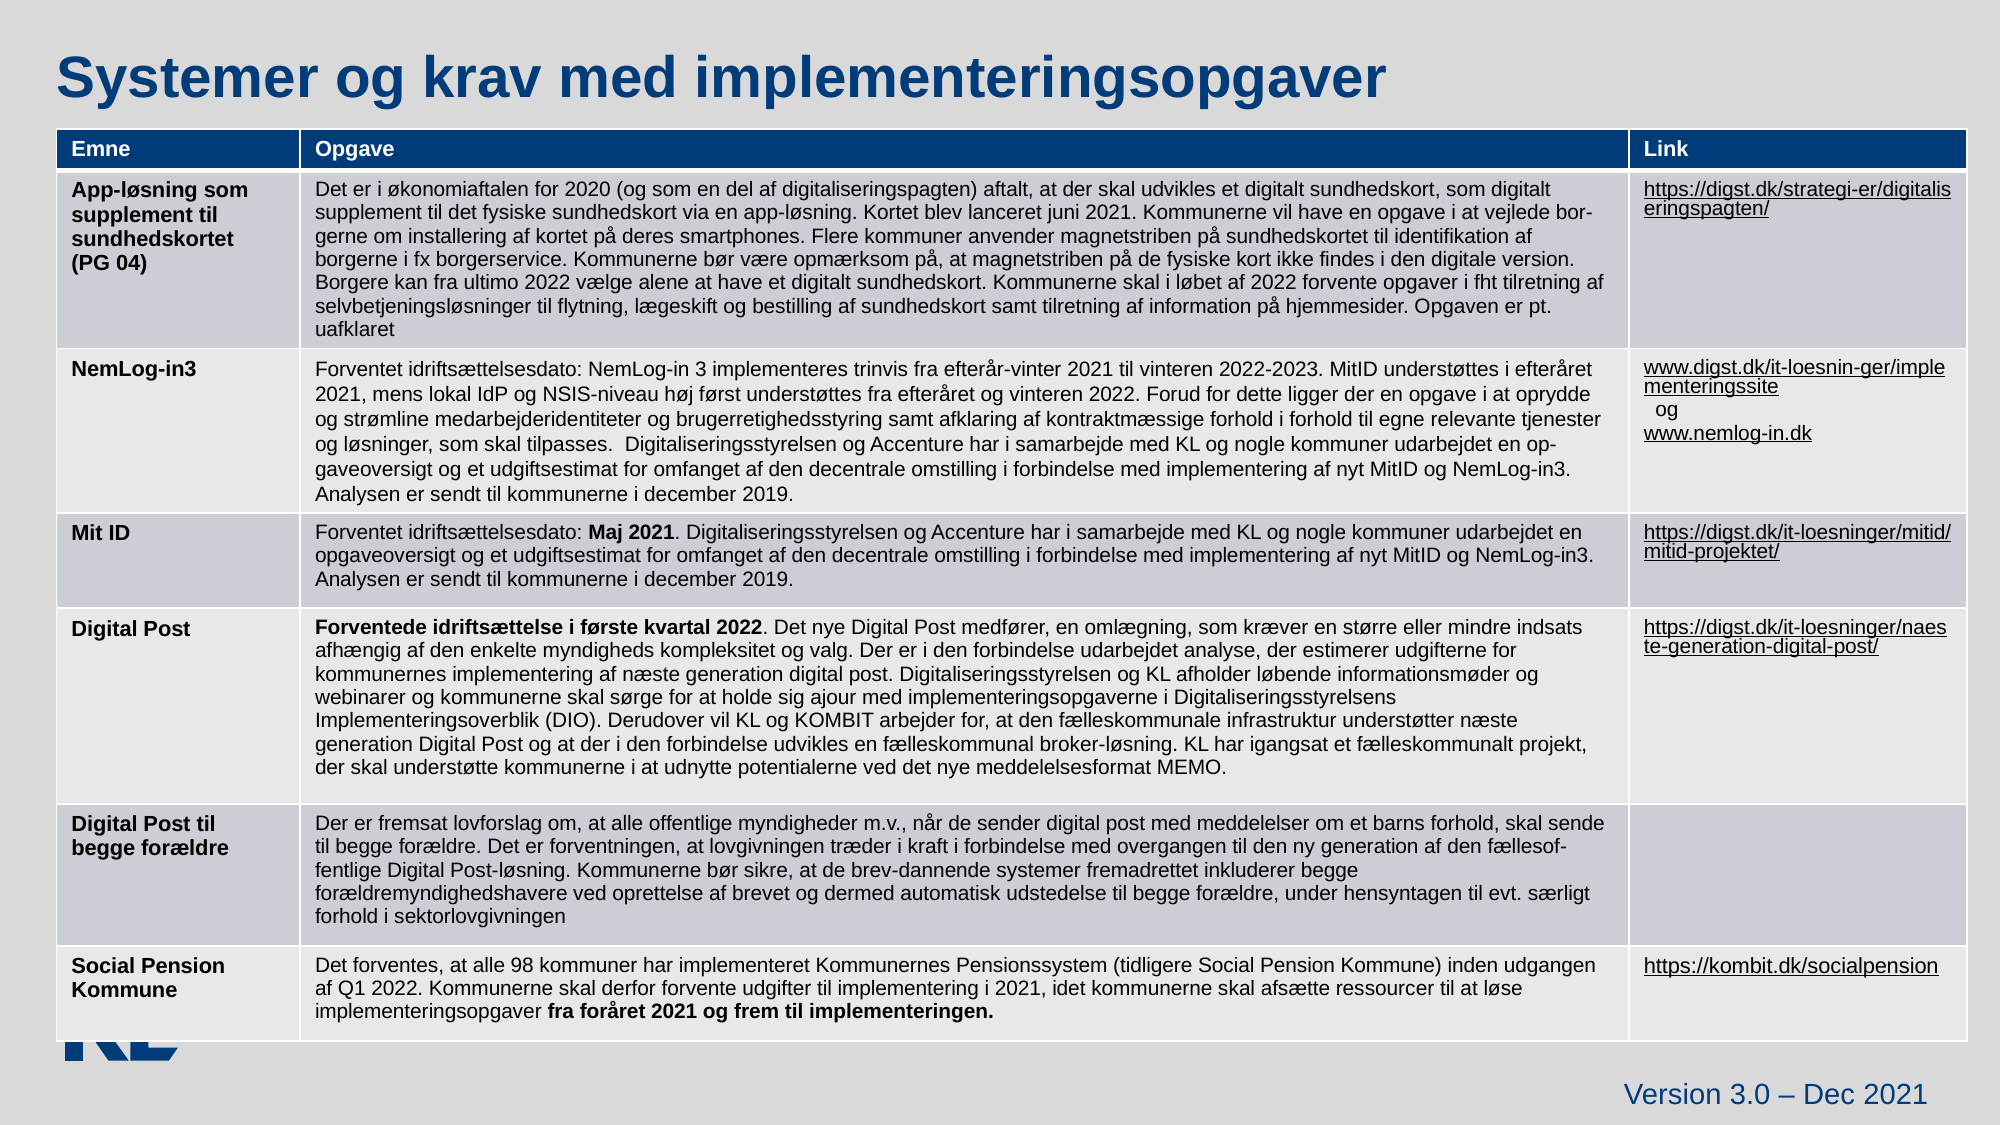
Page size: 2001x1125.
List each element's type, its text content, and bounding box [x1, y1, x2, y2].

table_cell Mit ID [57, 514, 299, 607]
table_cell https://kombit.dk/socialpension [1630, 947, 1966, 1040]
table_cell NemLog-in3 [57, 349, 299, 512]
table_cell [1630, 805, 1966, 945]
table_cell Det forventes, at alle 98 kommuner har implementeret Kommunernes Pensionssystem (tidligere Social Pension Kommune) inden udgangen af Q1 2022. Kommunerne skal derfor forvente udgifter til implementering i 2021, idet kommunerne skal afsætte ressourcer til at løse implementeringsopgaver fra foråret 2021 og frem til implementeringen. [301, 947, 1628, 1040]
table_header Link [1630, 130, 1966, 168]
table_cell Der er fremsat lovforslag om, at alle offentlige myndigheder m.v., når de sender digital post med meddelelser om et barns forhold, skal sende til begge forældre. Det er forventningen, at lovgivningen træder i kraft i forbindelse med overgangen til den ny generation af den fællesof-fentlige Digital Post-løsning. Kommunerne bør sikre, at de brev-dannende systemer fremadrettet inkluderer begge forældremyndighedshavere ved oprettelse af brevet og dermed automatisk udstedelse til begge forældre, under hensyntagen til evt. særligt forhold i sektorlovgivningen [301, 805, 1628, 945]
table_cell Digital Post til begge forældre [57, 805, 299, 945]
table_cell Digital Post [57, 609, 299, 803]
table_cell Social Pension Kommune [57, 947, 299, 1040]
table_header Opgave [301, 130, 1628, 168]
table_cell Forventede idriftsættelse i første kvartal 2022. Det nye Digital Post medfører, en omlægning, som kræver en større eller mindre indsats afhængig af den enkelte myndigheds kompleksitet og valg. Der er i den forbindelse udarbejdet analyse, der estimerer udgifterne for kommunernes implementering af næste generation digital post. Digitaliseringsstyrelsen og KL afholder løbende informationsmøder og webinarer og kommunerne skal sørge for at holde sig ajour med implementeringsopgaverne i Digitaliseringsstyrelsens Implementeringsoverblik (DIO). Derudover vil KL og KOMBIT arbejder for, at den fælleskommunale infrastruktur understøtter næste generation Digital Post og at der i den forbindelse udvikles en fælleskommunal broker-løsning. KL har igangsat et fælleskommunalt projekt, der skal understøtte kommunerne i at udnytte potentialerne ved det nye meddelelsesformat MEMO. [301, 609, 1628, 803]
text_box Version 3.0 – Dec 2021 [1623, 1074, 1982, 1111]
table_cell Forventet idriftsættelsesdato: Maj 2021. Digitaliseringsstyrelsen og Accenture har i samarbejde med KL og nogle kommuner udarbejdet en opgaveoversigt og et udgiftsestimat for omfanget af den decentrale omstilling i forbindelse med implementering af nyt MitID og NemLog-in3. Analysen er sendt til kommunerne i december 2019. [301, 514, 1628, 607]
table_cell App-løsning som supplement til sundhedskortet (PG 04) [57, 173, 299, 348]
table_header Emne [57, 130, 299, 168]
table_cell Forventet idriftsættelsesdato: NemLog-in 3 implementeres trinvis fra efterår-vinter 2021 til vinteren 2022-2023. MitID understøttes i efteråret 2021, mens lokal IdP og NSIS-niveau høj først understøttes fra efteråret og vinteren 2022. Forud for dette ligger der en opgave i at oprydde og strømline medarbejderidentiteter og brugerretighedsstyring samt afklaring af kontraktmæssige forhold i forhold til egne relevante tjenester og løsninger, som skal tilpasses. Digitaliseringsstyrelsen og Accenture har i samarbejde med KL og nogle kommuner udarbejdet en op-gaveoversigt og et udgiftsestimat for omfanget af den decentrale omstilling i forbindelse med implementering af nyt MitID og NemLog-in3. Analysen er sendt til kommunerne i december 2019. [301, 349, 1628, 512]
table_cell https://digst.dk/it-loesninger/naeste-generation-digital-post/ [1630, 609, 1966, 803]
table_cell https://digst.dk/it-loesninger/mitid/mitid-projektet/ [1630, 514, 1966, 607]
table_cell https://digst.dk/strategi-er/digitaliseringspagten/ [1630, 173, 1966, 348]
table_cell www.digst.dk/it-loesnin-ger/implementeringssite og www.nemlog-in.dk [1630, 349, 1966, 512]
table_cell Det er i økonomiaftalen for 2020 (og som en del af digitaliseringspagten) aftalt, at der skal udvikles et digitalt sundhedskort, som digitalt supplement til det fysiske sundhedskort via en app-løsning. Kortet blev lanceret juni 2021. Kommunerne vil have en opgave i at vejlede bor-gerne om installering af kortet på deres smartphones. Flere kommuner anvender magnetstriben på sundhedskortet til identifikation af borgerne i fx borgerservice. Kommunerne bør være opmærksom på, at magnetstriben på de fysiske kort ikke findes i den digitale version. Borgere kan fra ultimo 2022 vælge alene at have et digitalt sundhedskort. Kommunerne skal i løbet af 2022 forvente opgaver i fht tilretning af selvbetjeningsløsninger til flytning, lægeskift og bestilling af sundhedskort samt tilretning af information på hjemmesider. Opgaven er pt. uafklaret [301, 173, 1628, 348]
text_box Systemer og krav med implementeringsopgaver [56, 0, 1815, 110]
